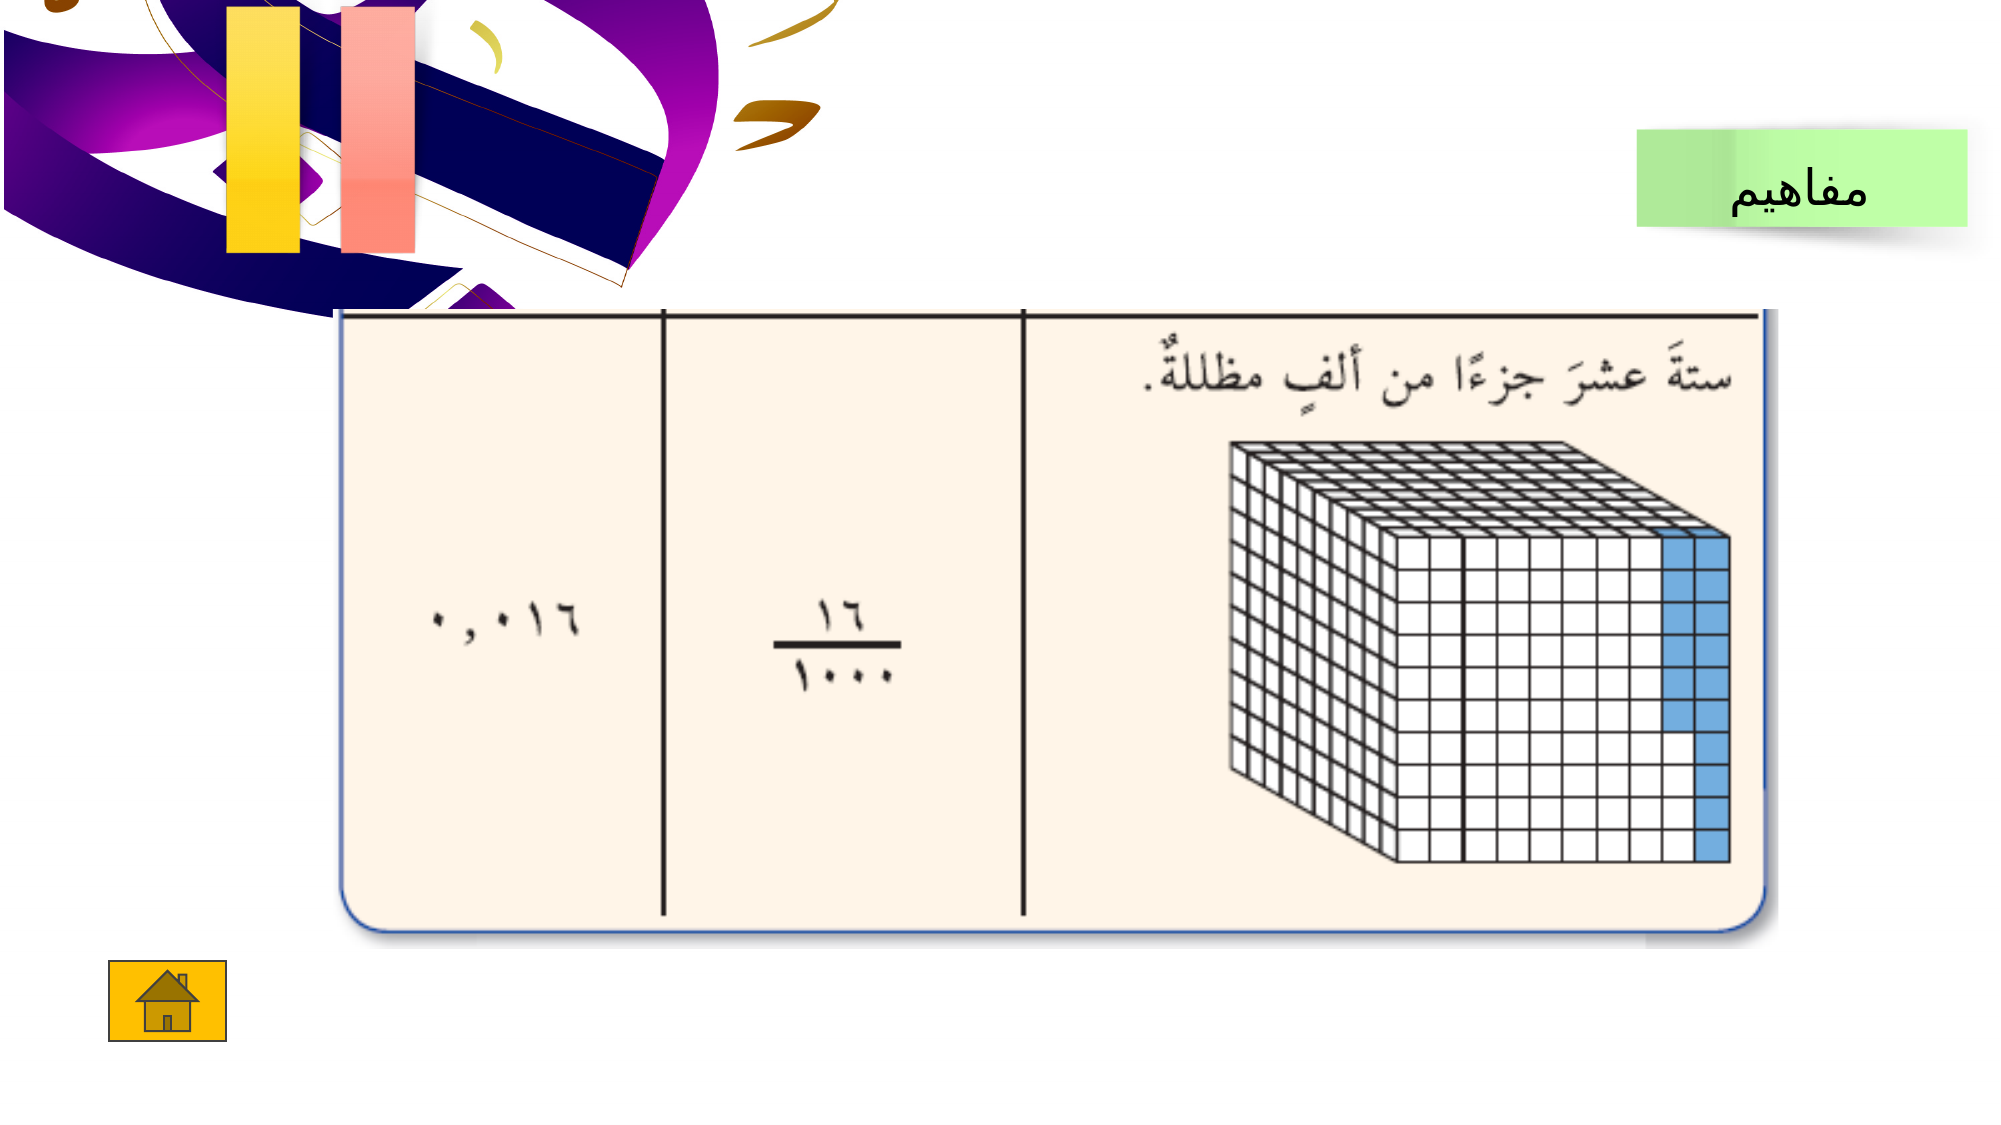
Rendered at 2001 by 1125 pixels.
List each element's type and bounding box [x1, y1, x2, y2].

text_box [108, 960, 227, 1042]
picture [0, 0, 2001, 1125]
